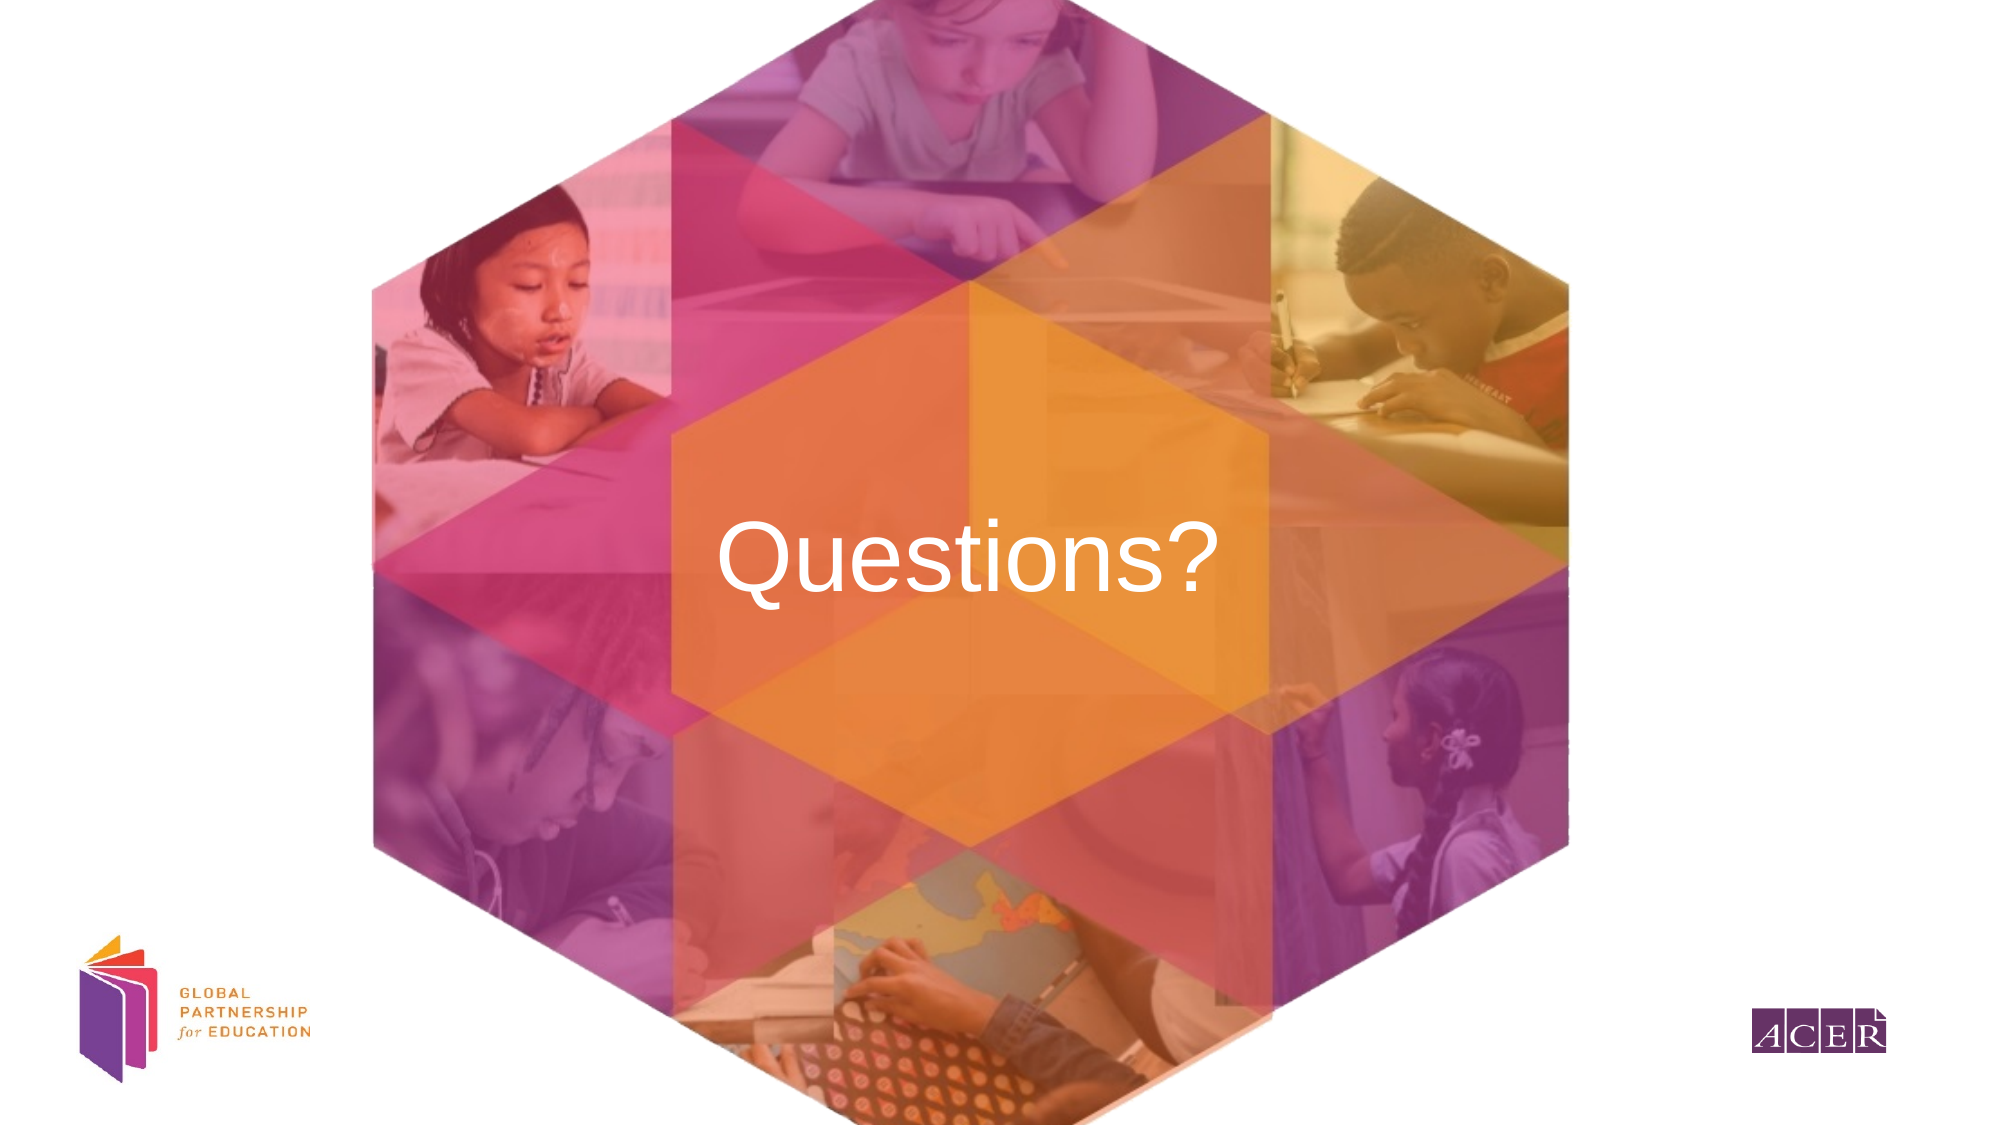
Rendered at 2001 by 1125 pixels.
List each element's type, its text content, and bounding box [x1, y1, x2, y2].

picture [1752, 1008, 1887, 1053]
title Questions? [359, 229, 1578, 621]
picture [76, 0, 1618, 1125]
